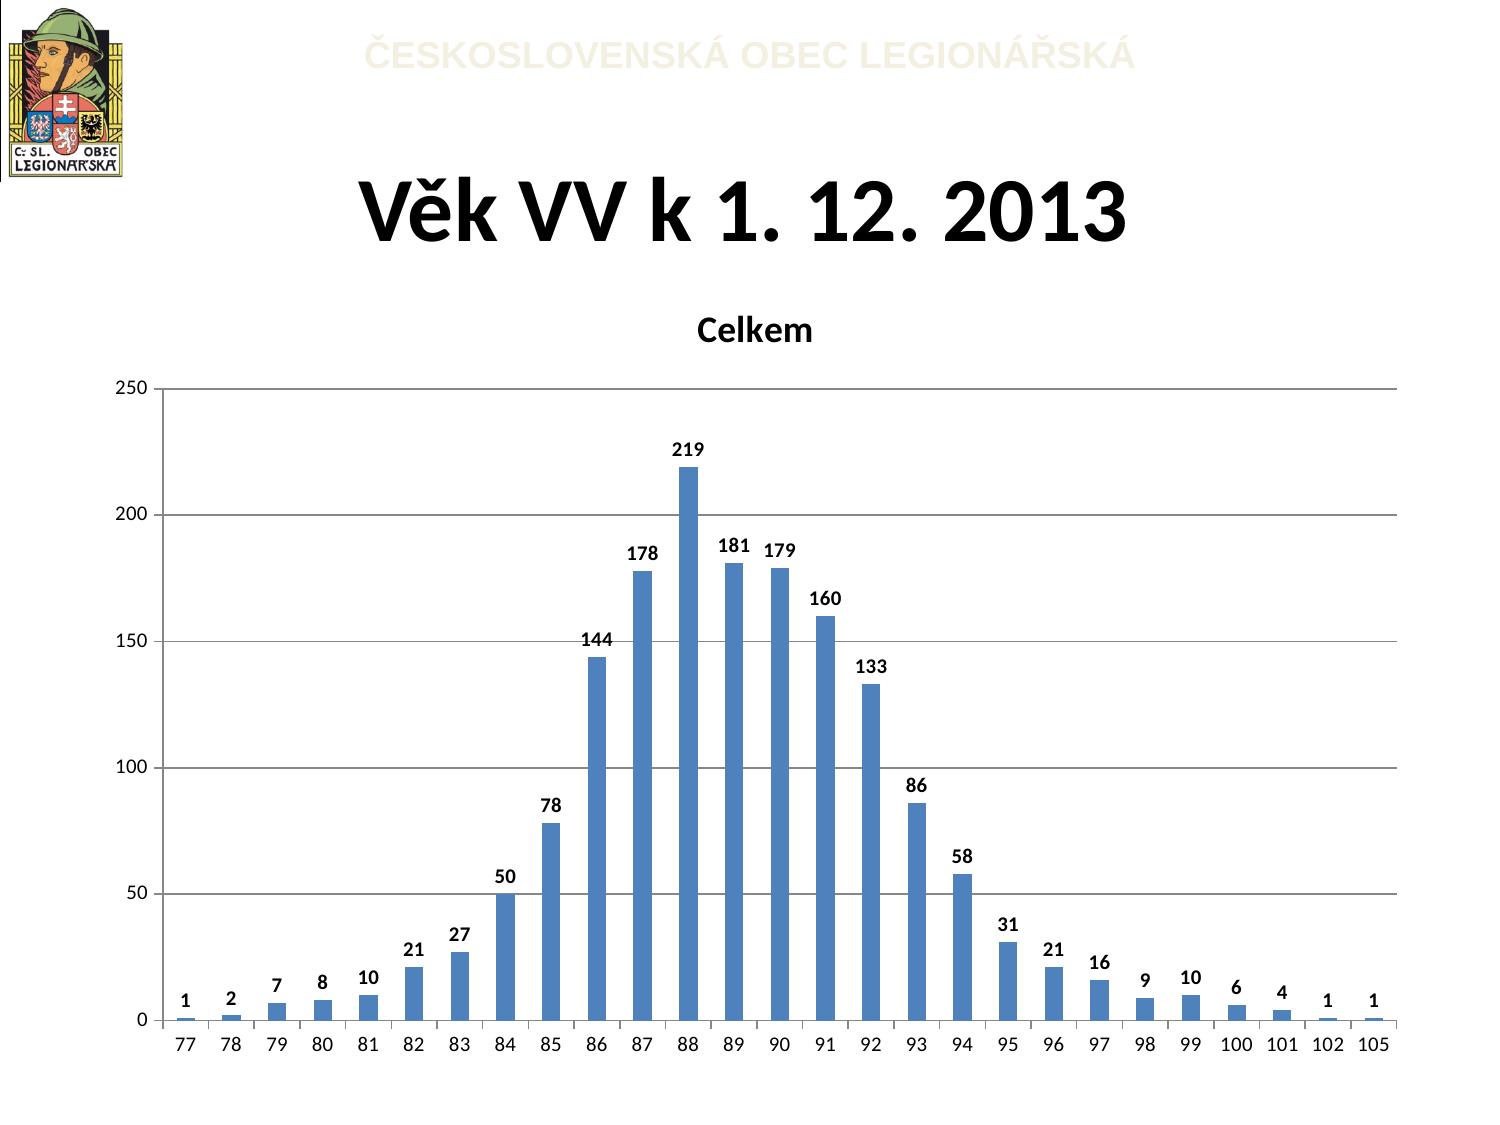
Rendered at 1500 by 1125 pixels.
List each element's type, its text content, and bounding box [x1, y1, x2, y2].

chart [88, 278, 1424, 1072]
picture [0, 0, 129, 182]
title Věk VV k 1. 12. 2013 [116, 93, 1372, 277]
